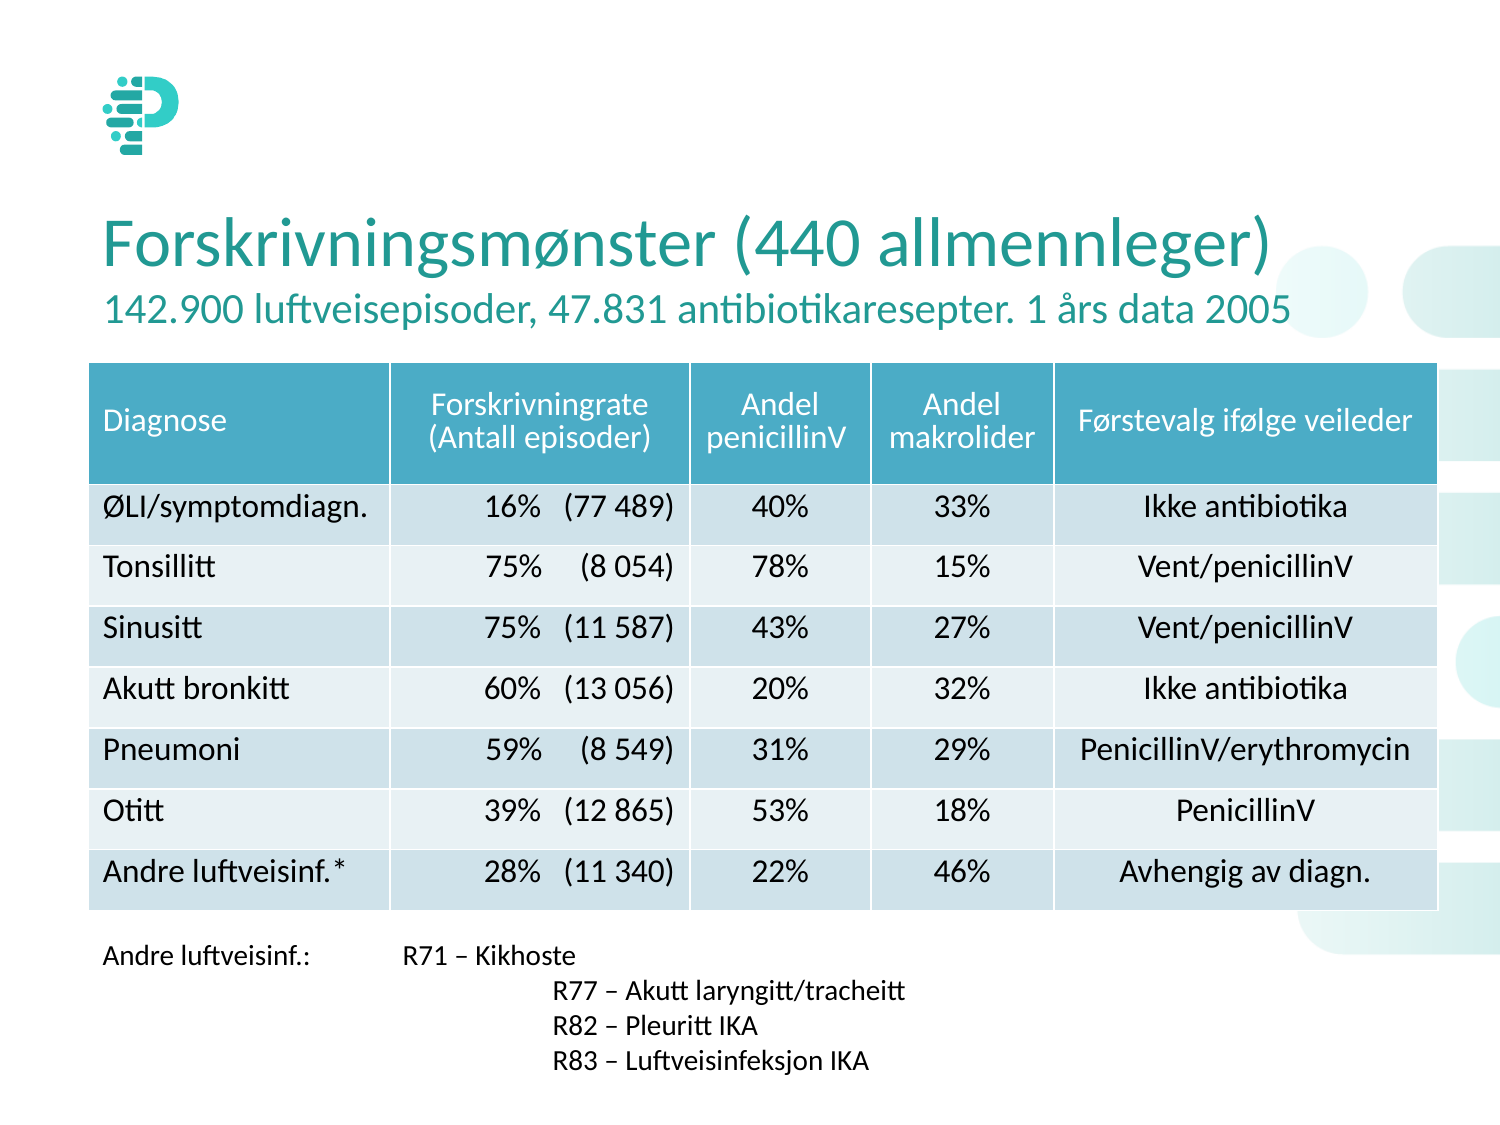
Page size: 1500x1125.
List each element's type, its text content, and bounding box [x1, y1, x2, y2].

text_box Andre luftveisinf.: R71 – Kikhoste R77 – Akutt laryngitt/tracheitt R82 – Pleuritt IKA R83 – Luftveisinfeksjon IKA [87, 928, 947, 1084]
table_cell 32% [872, 668, 1053, 727]
table_header Førstevalg ifølge veileder [1055, 363, 1437, 484]
table_cell Vent/penicillinV [1055, 607, 1437, 666]
table_cell 18% [872, 790, 1053, 849]
table_cell 46% [872, 850, 1053, 910]
title Forskrivningsmønster (440 allmennleger) 142.900 luftveisepisoder, 47.831 antibiotikaresepter. 1 års data 2005 [87, 188, 1438, 340]
table_cell PenicillinV/erythromycin [1055, 729, 1437, 788]
table_cell 29% [872, 729, 1053, 788]
table_cell Ikke antibiotika [1055, 668, 1437, 727]
table_header Andel makrolider [872, 363, 1053, 484]
table_cell Avhengig av diagn. [1055, 850, 1437, 910]
table_cell 33% [872, 485, 1053, 545]
table_cell 15% [872, 546, 1053, 605]
table_cell 22% [691, 850, 870, 910]
table_header Forskrivningrate (Antall episoder) [391, 363, 689, 484]
table_cell Ikke antibiotika [1055, 485, 1437, 545]
table_cell Akutt bronkitt [89, 668, 389, 727]
table_cell 60% (13 056) [391, 668, 689, 727]
table_cell 53% [691, 790, 870, 849]
table_cell 27% [872, 607, 1053, 666]
table_cell Sinusitt [89, 607, 389, 666]
table_cell 39% (12 865) [391, 790, 689, 849]
table_cell Tonsillitt [89, 546, 389, 605]
table_cell 16% (77 489) [391, 485, 689, 545]
table_cell PenicillinV [1055, 790, 1437, 849]
table_cell ØLI/symptomdiagn. [89, 485, 389, 545]
table_cell 59% (8 549) [391, 729, 689, 788]
table_cell 28% (11 340) [391, 850, 689, 910]
table_cell Vent/penicillinV [1055, 546, 1437, 605]
table_cell 40% [691, 485, 870, 545]
table_cell 20% [691, 668, 870, 727]
table_header Diagnose [89, 363, 389, 484]
table_cell 75% (8 054) [391, 546, 689, 605]
table_cell Otitt [89, 790, 389, 849]
table_header Andel penicillinV [691, 363, 870, 484]
table_cell 75% (11 587) [391, 607, 689, 666]
table_cell 78% [691, 546, 870, 605]
table_cell 43% [691, 607, 870, 666]
table_cell 31% [691, 729, 870, 788]
table_cell Pneumoni [89, 729, 389, 788]
table_cell Andre luftveisinf.* [89, 850, 389, 910]
